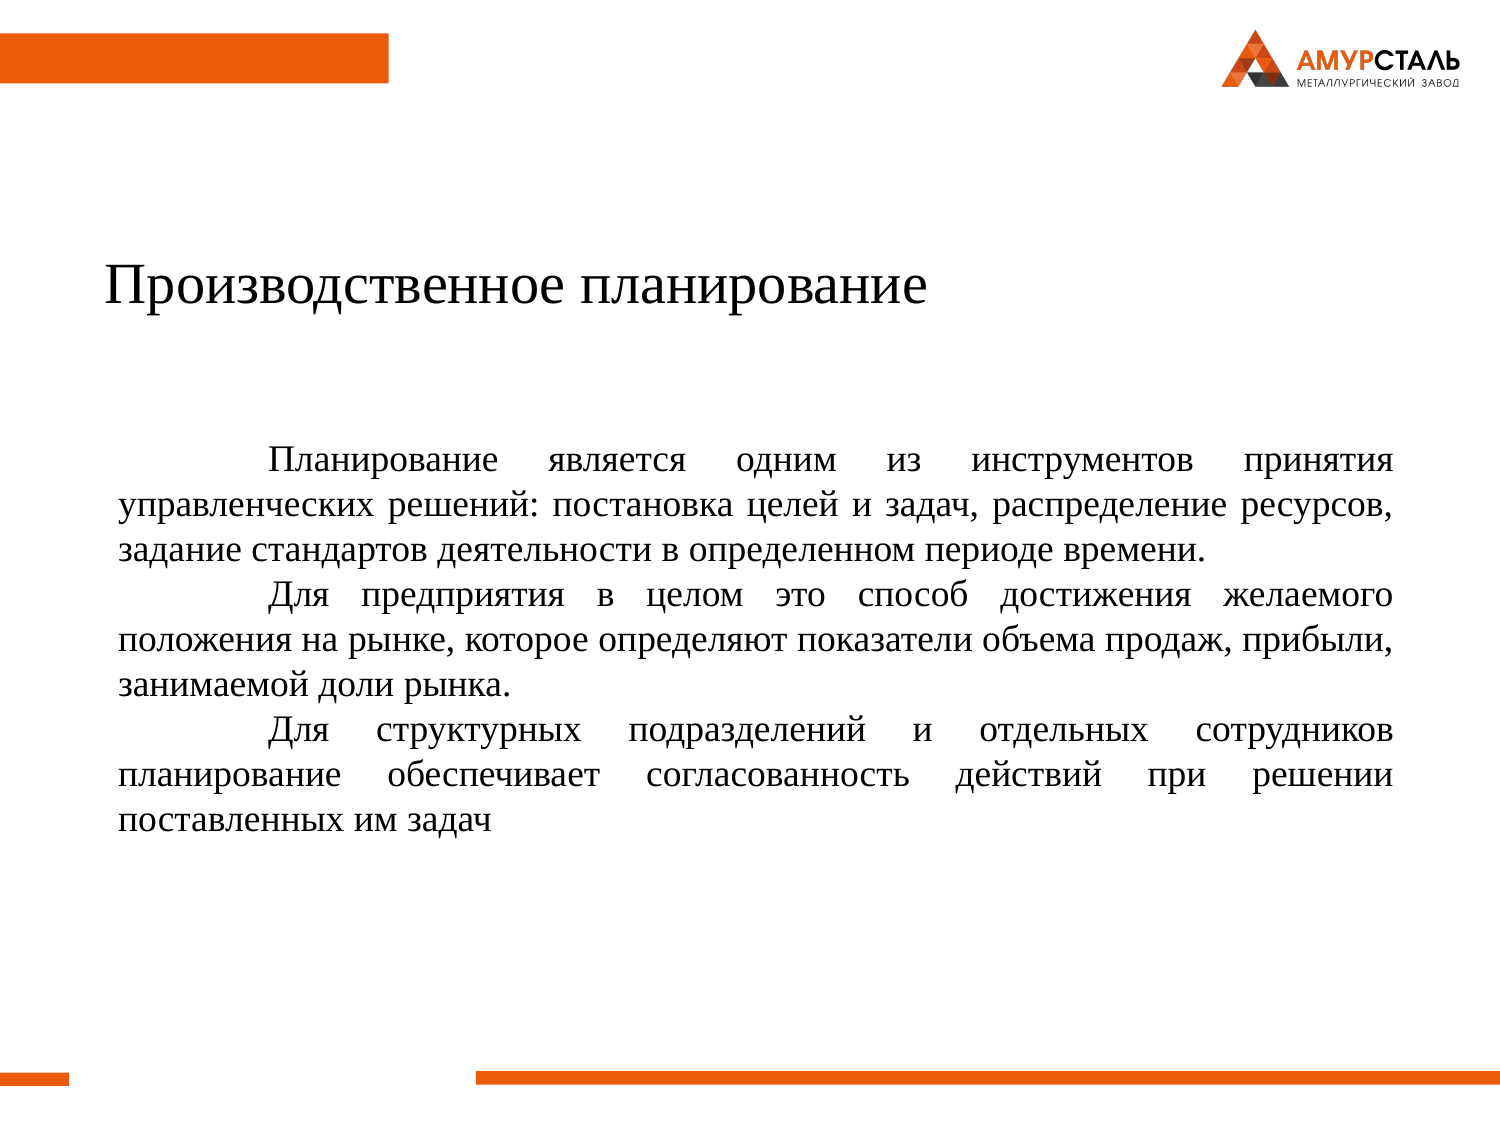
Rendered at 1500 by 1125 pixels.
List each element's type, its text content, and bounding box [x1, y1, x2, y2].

text_box [475, 1070, 1500, 1086]
text_box Производственное планирование [90, 243, 1247, 323]
picture [1202, 10, 1478, 106]
text_box [0, 32, 390, 84]
text_box [0, 1072, 70, 1087]
text_box Планирование является одним из инструментов принятия управленческих решений: постановка целей и задач, распределение ресурсов, задание стандартов деятельности в определенном периоде времени. Для предприятия в целом это способ достижения желаемого положения на рынке, которое определяют показатели объема продаж, прибыли, занимаемой доли рынка. Для структурных подразделений и отдельных сотрудников планирование обеспечивает согласованность действий при решении поставленных им задач [103, 426, 1410, 846]
